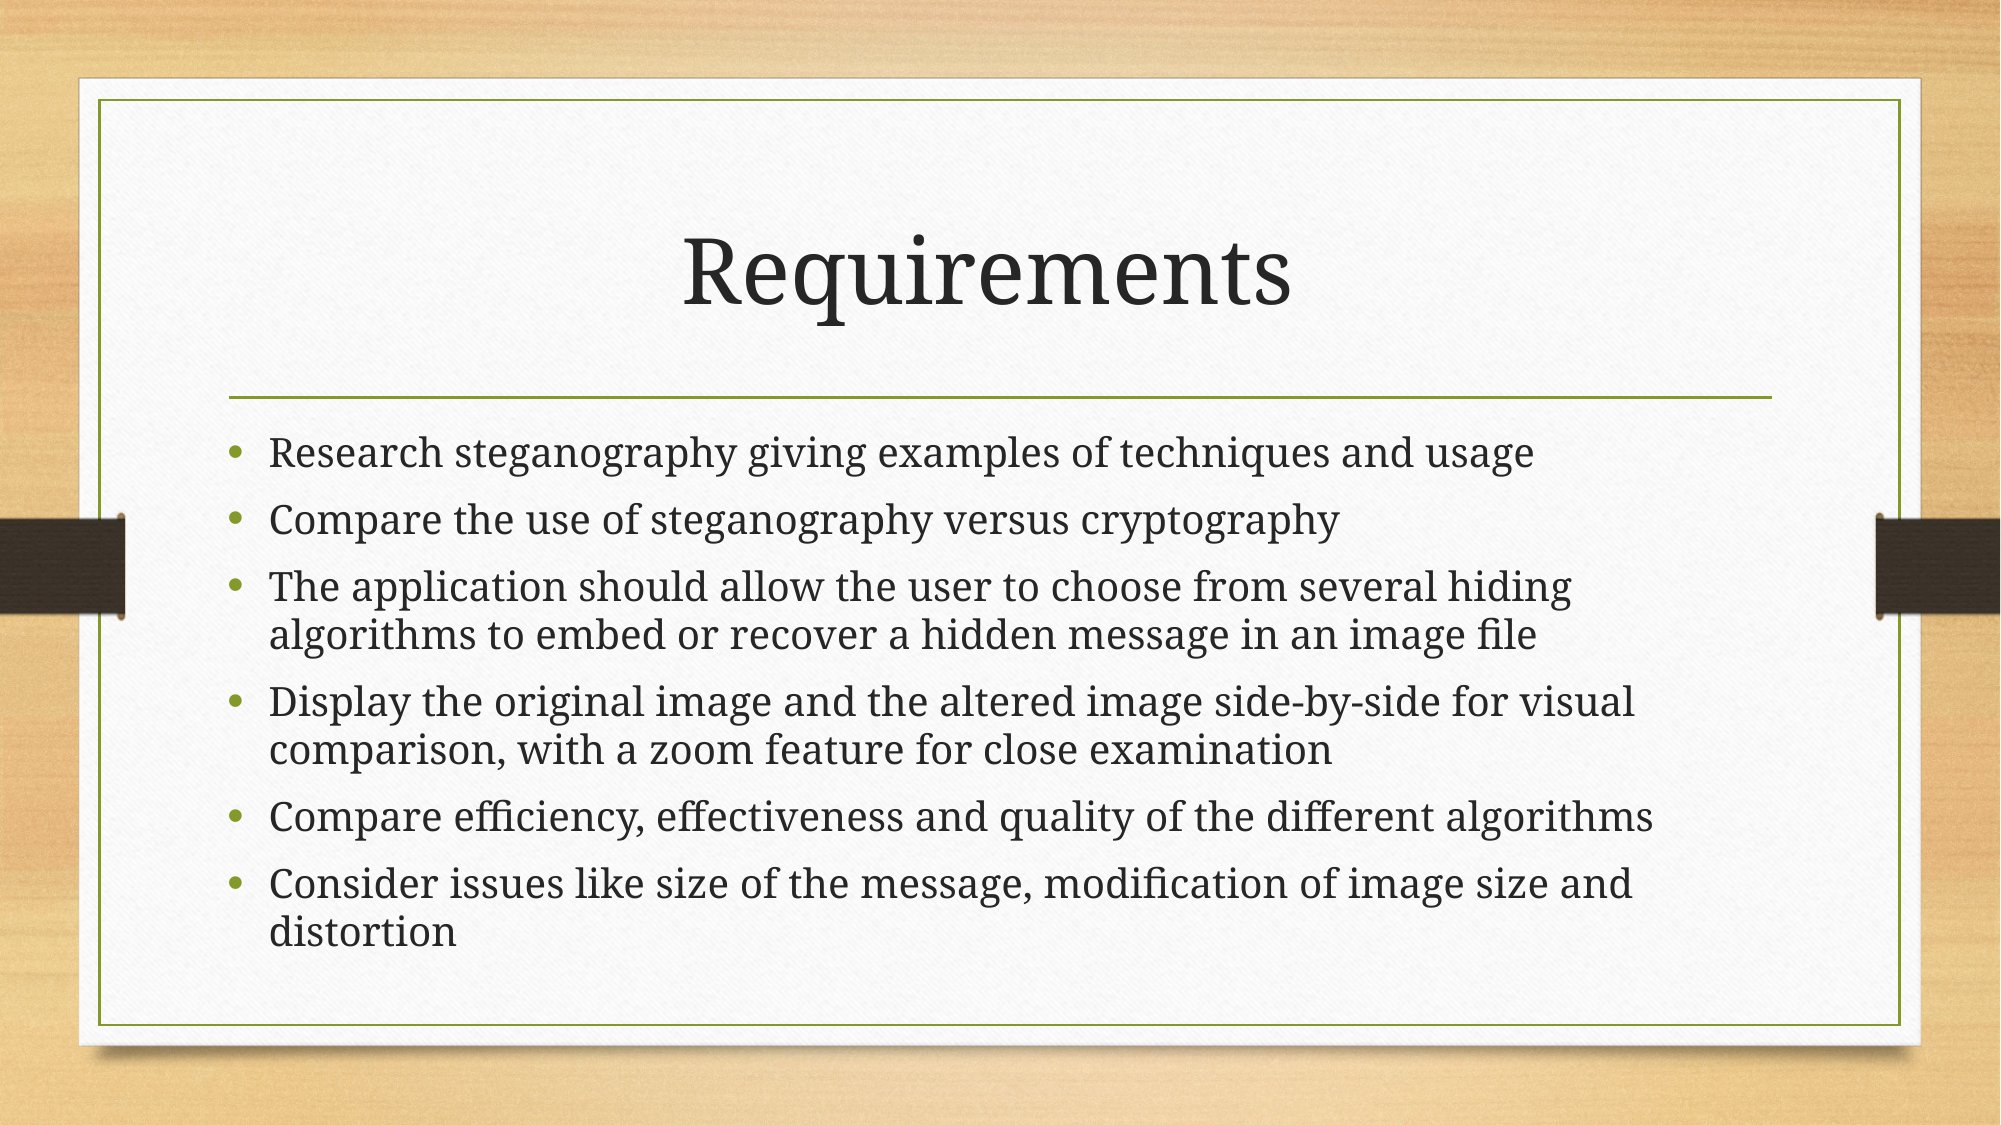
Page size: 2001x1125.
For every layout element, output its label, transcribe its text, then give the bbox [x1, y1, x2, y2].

picture [0, 0, 2001, 1125]
title Requirements [212, 161, 1788, 375]
list Research steganography giving examples of techniques and usage Compare the use of steganography versus cryptography The application should allow the user to choose from several hiding algorithms to embed or recover a hidden message in an image file Display the original image and the altered image side-by-side for visual comparison, with a zoom feature for close examination Compare efficiency, effectiveness and quality of the different algorithms Consider issues like size of the message, modification of image size and distortion [212, 419, 1788, 964]
